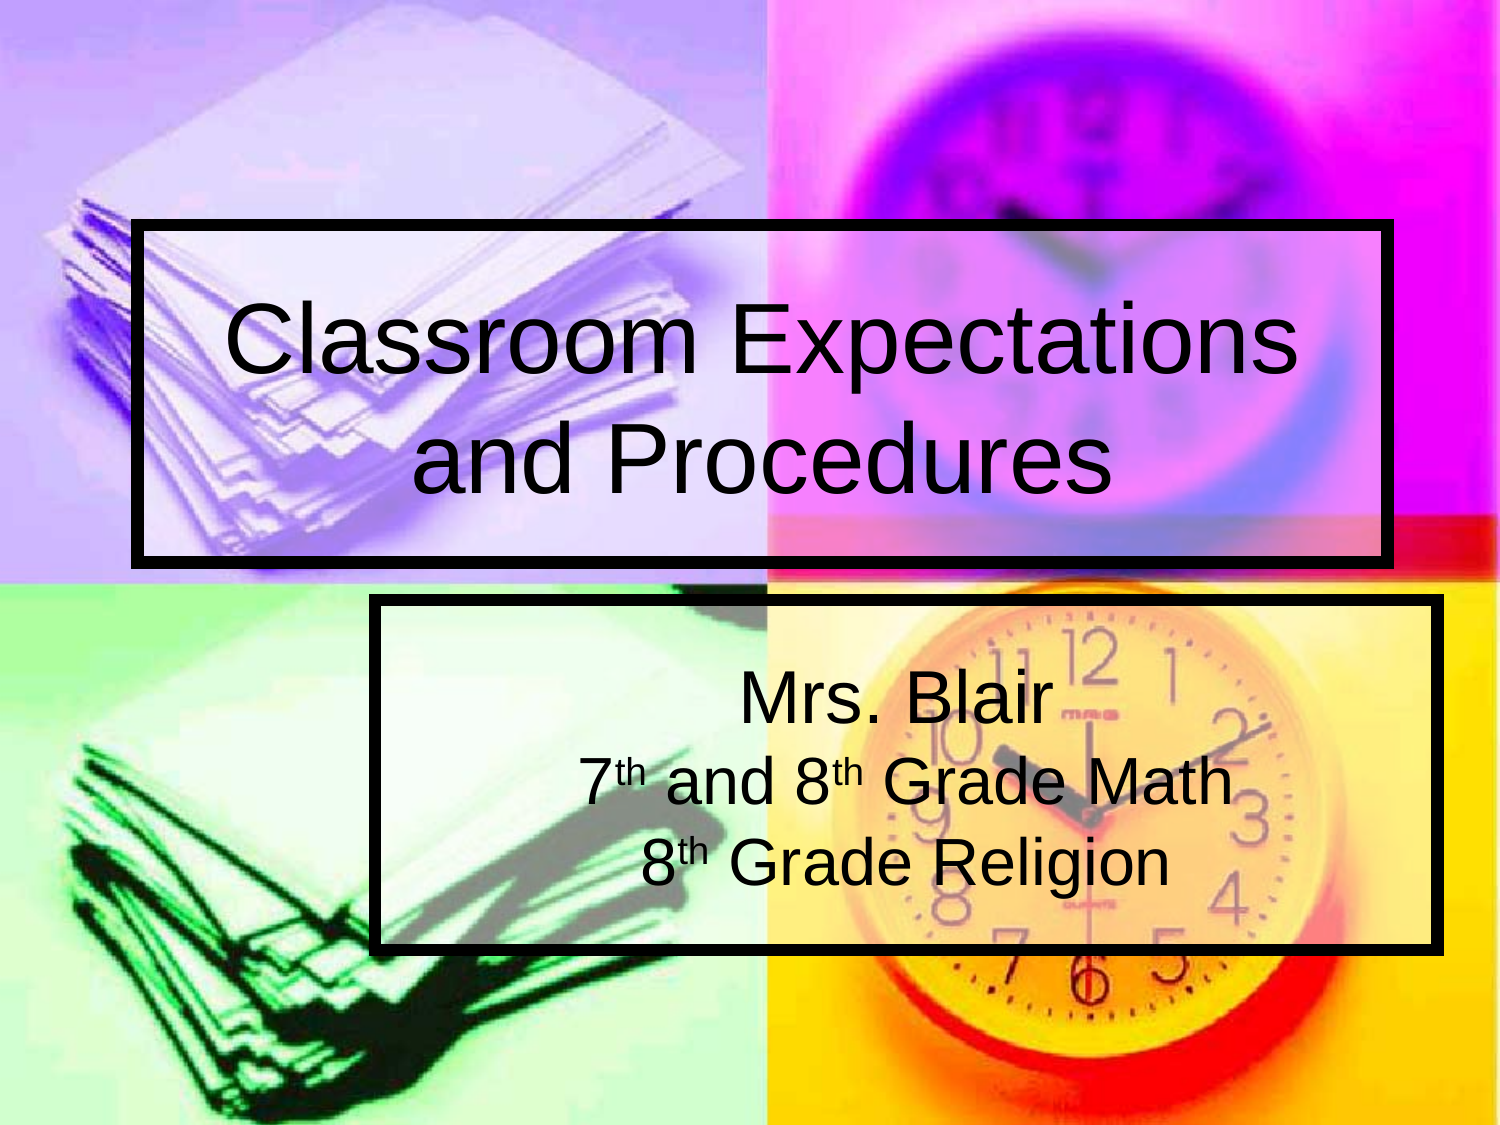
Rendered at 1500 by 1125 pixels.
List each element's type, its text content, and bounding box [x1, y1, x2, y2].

title Classroom Expectations and Procedures [131, 219, 1394, 569]
picture [0, 0, 1500, 1125]
subtitle Mrs. Blair 7th and 8th Grade Math 8th Grade Religion [369, 594, 1444, 956]
